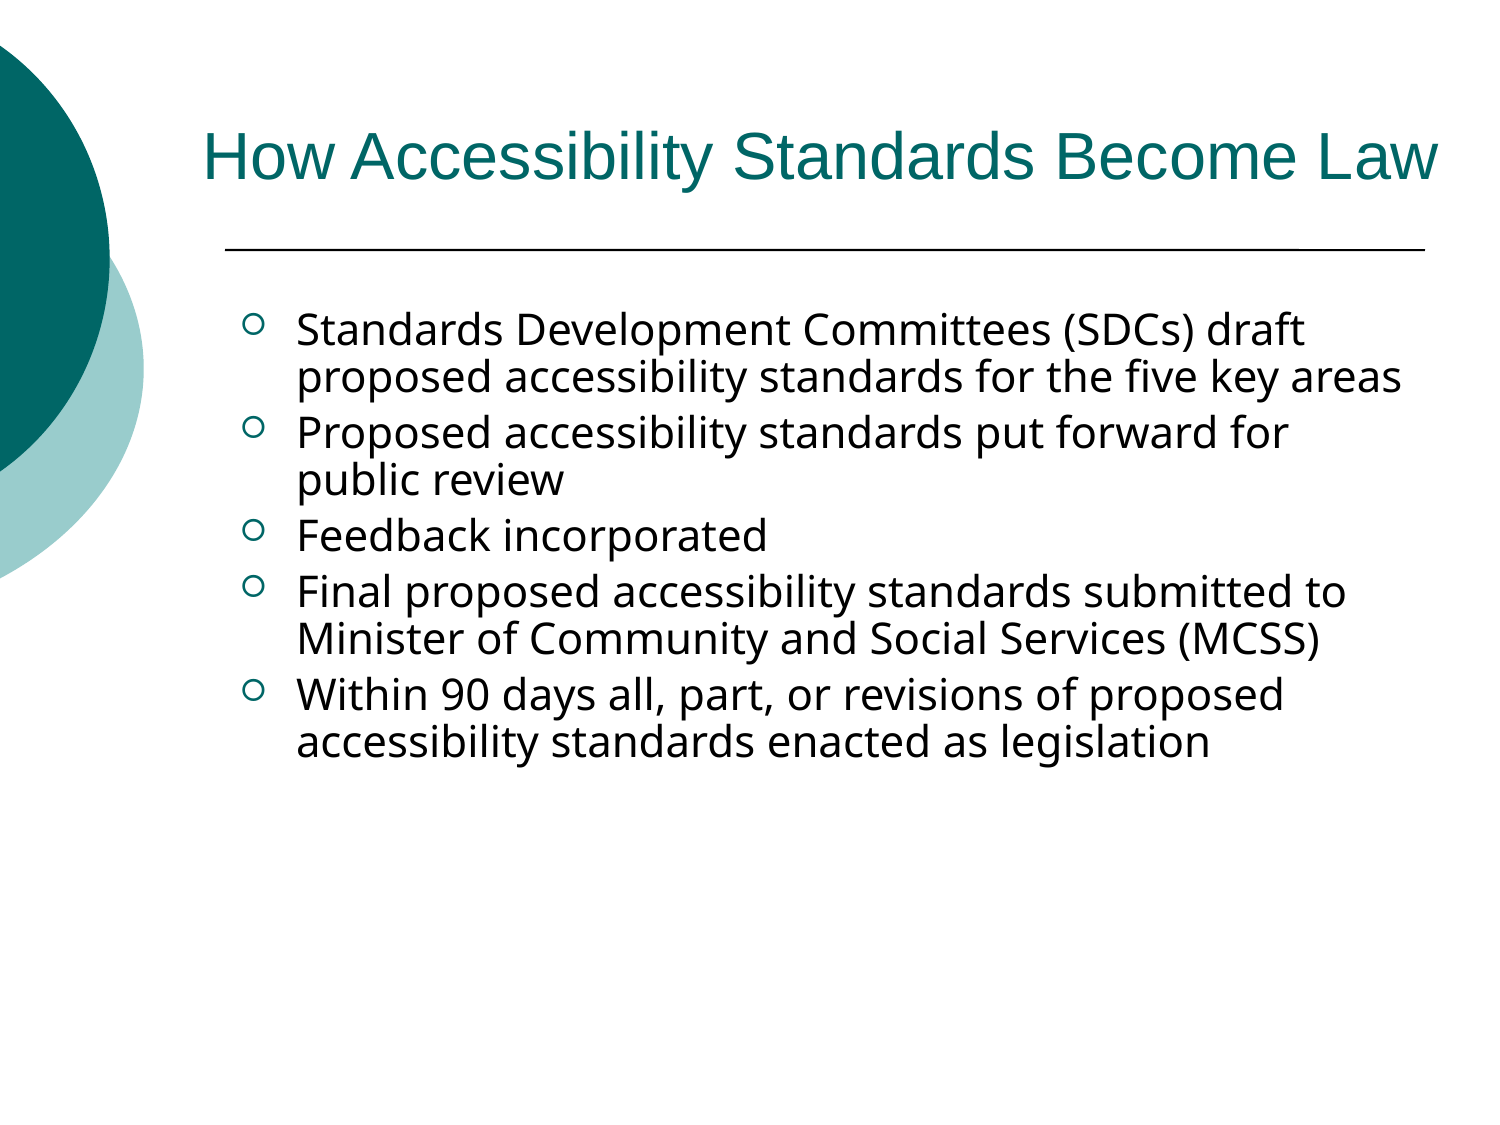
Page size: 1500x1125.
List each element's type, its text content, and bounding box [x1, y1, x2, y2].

title How Accessibility Standards Become Law [187, 62, 1463, 200]
list Standards Development Committees (SDCs) draft proposed accessibility standards for the five key areas Proposed accessibility standards put forward for public review Feedback incorporated Final proposed accessibility standards submitted to Minister of Community and Social Services (MCSS) Within 90 days all, part, or revisions of proposed accessibility standards enacted as legislation [224, 299, 1425, 975]
